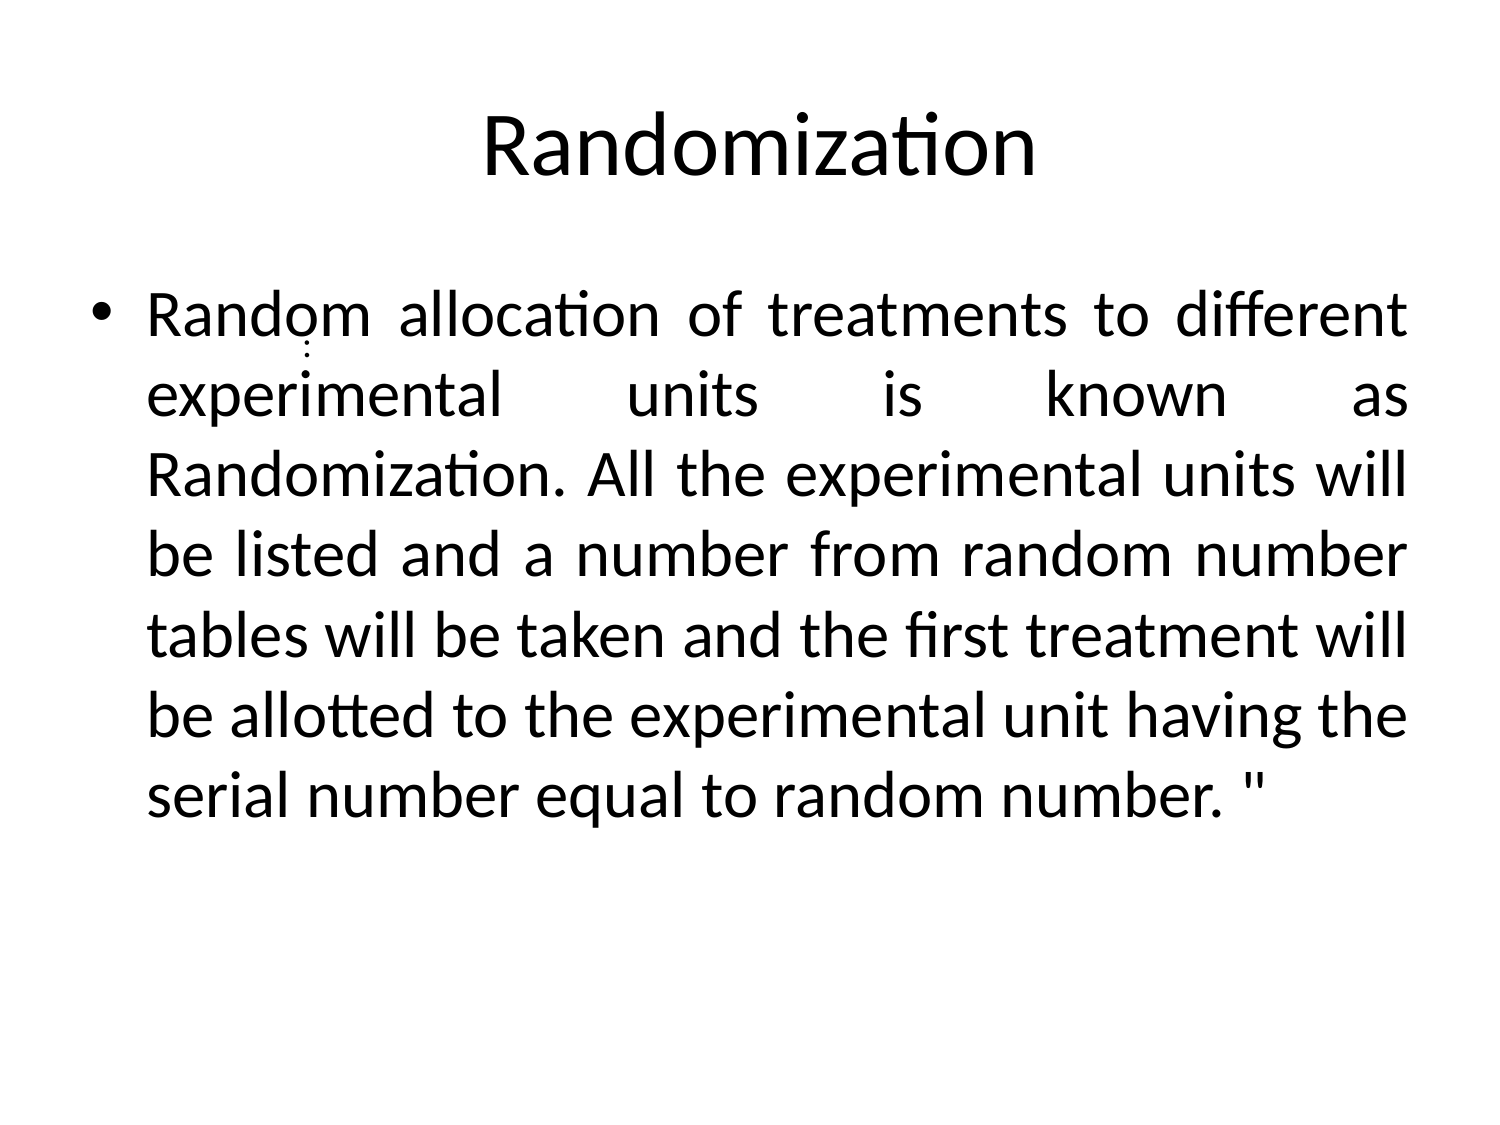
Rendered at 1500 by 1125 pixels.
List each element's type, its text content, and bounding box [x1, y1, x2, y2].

title Randomization [75, 45, 1425, 233]
list Random allocation of treatments to different experimental units is known as Randomization. All the experimental units will be listed and a number from random number tables will be taken and the first treatment will be allotted to the experimental unit having the serial number equal to random number. " [75, 262, 1425, 1005]
text_box : [287, 312, 1175, 373]
